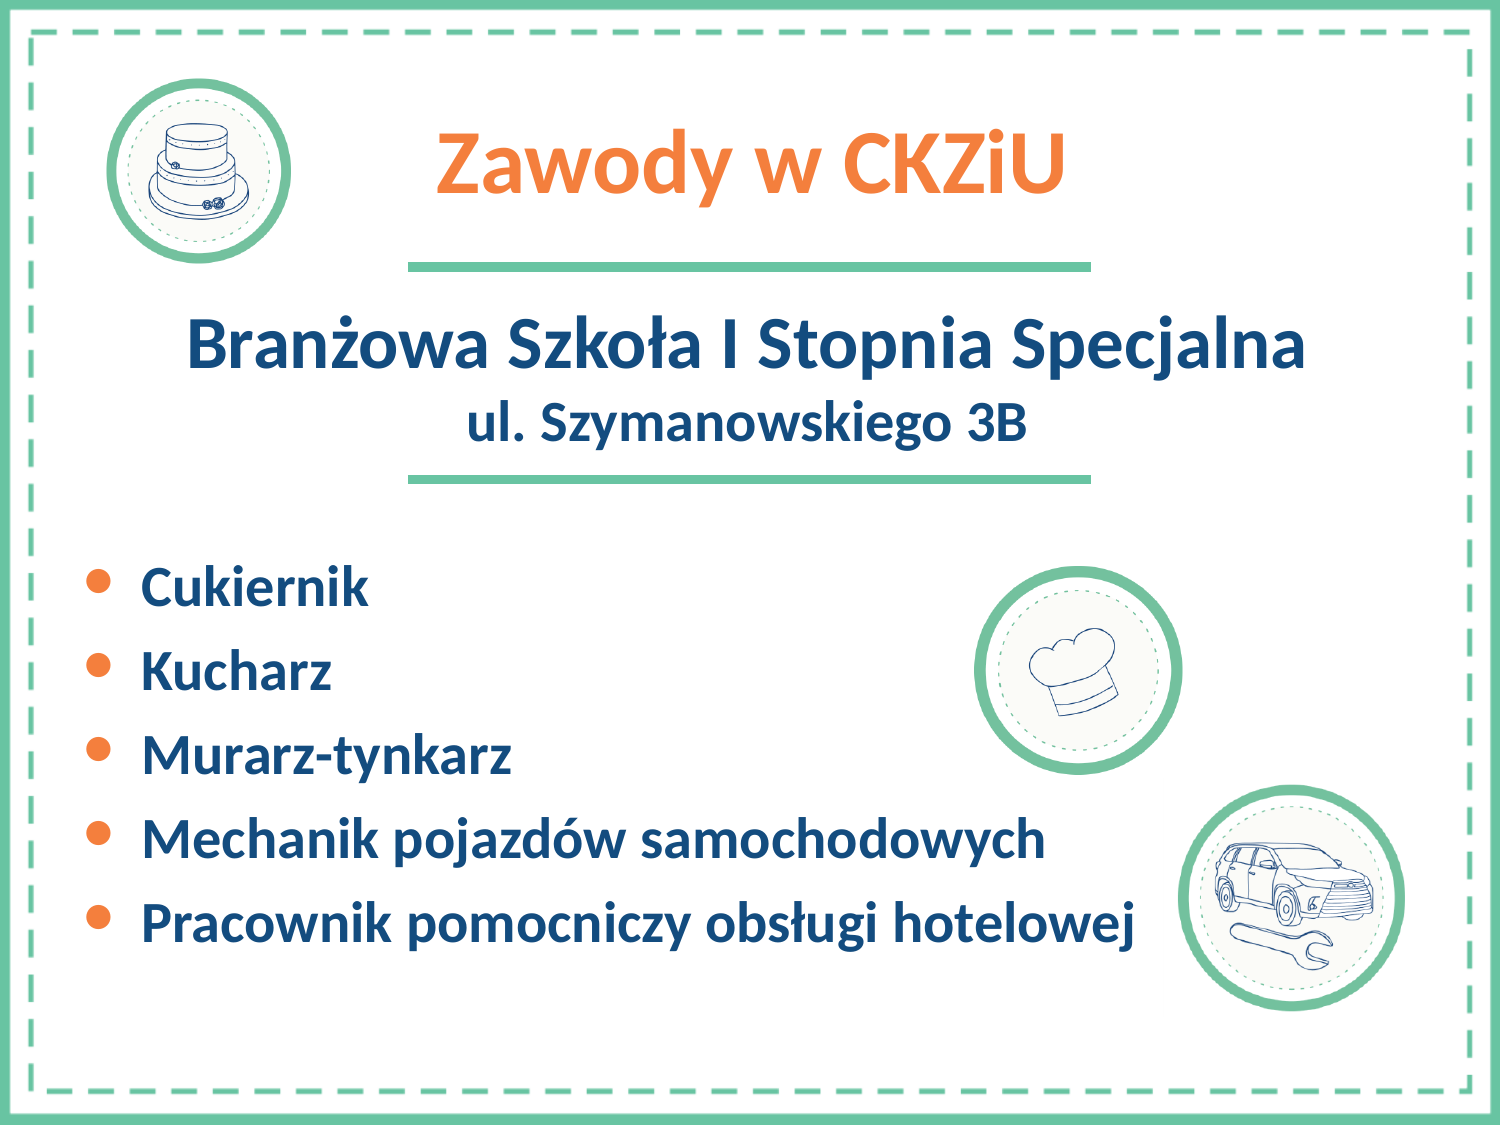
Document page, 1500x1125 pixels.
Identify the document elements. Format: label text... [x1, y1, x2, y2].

text_box Cukiernik Kucharz Murarz-tynkarz Mechanik pojazdów samochodowych Pracownik pomocniczy obsługi hotelowej [67, 527, 1447, 962]
picture [0, 0, 1500, 1125]
title Zawody w CKZiU [77, 63, 1428, 251]
text_box Branżowa Szkoła I Stopnia Specjalna ul. Szymanowskiego 3B [67, 286, 1428, 461]
